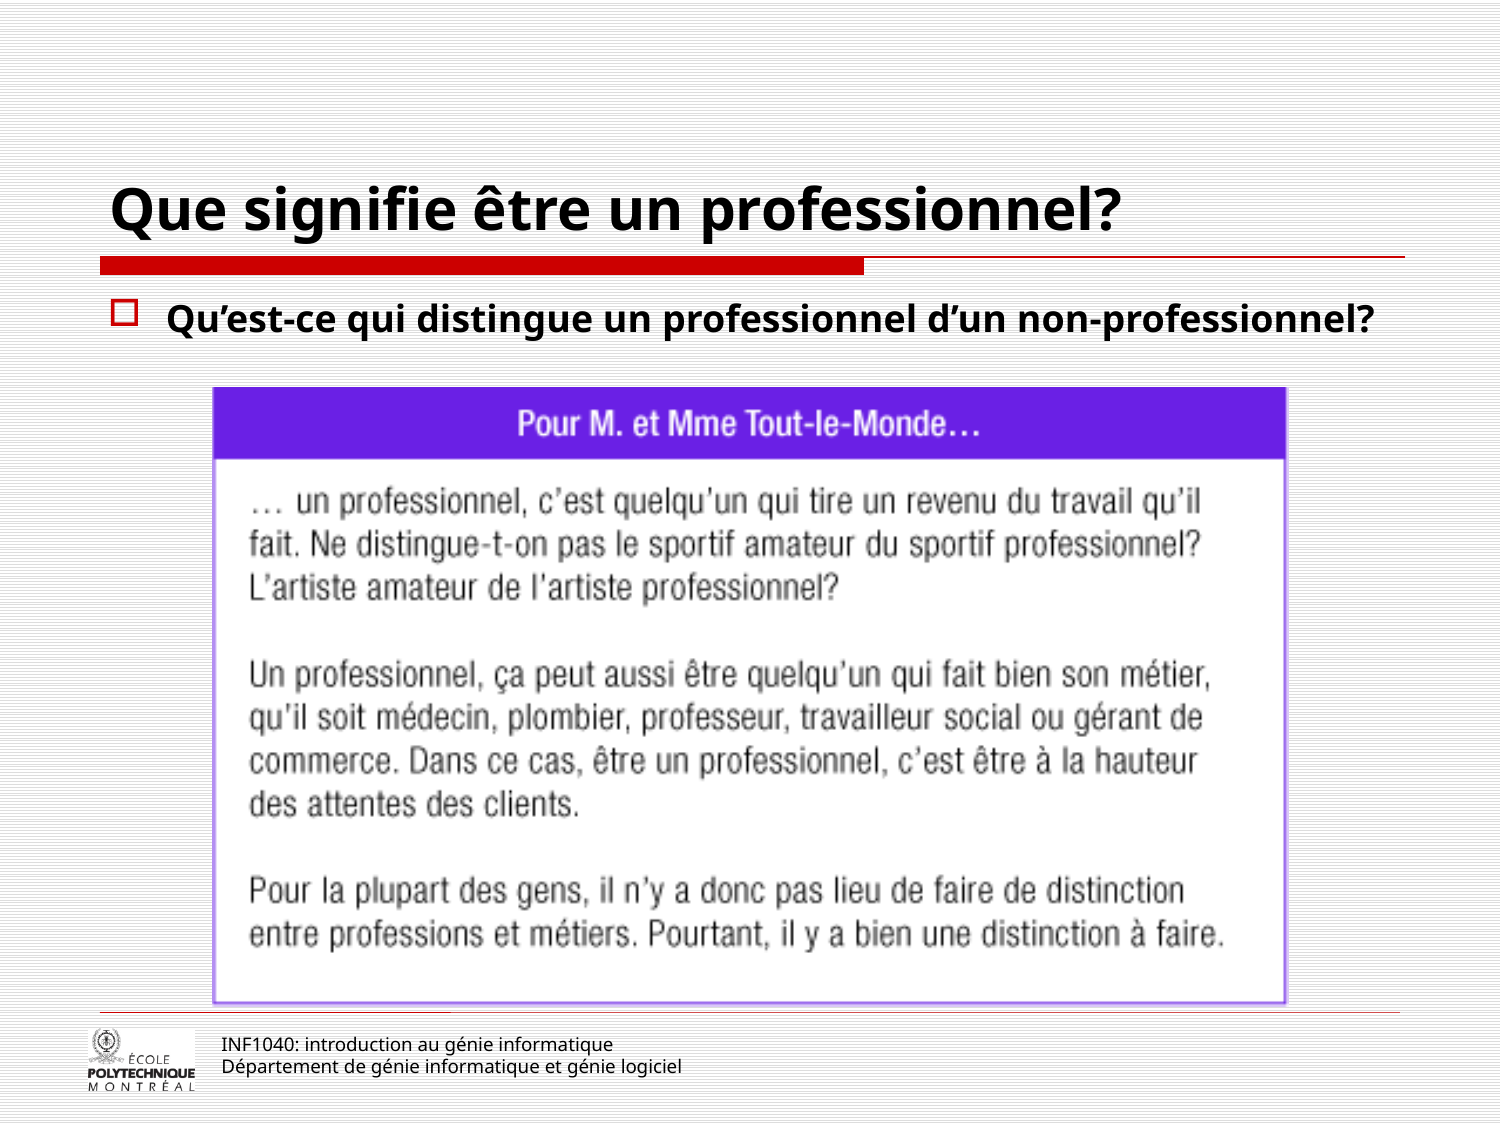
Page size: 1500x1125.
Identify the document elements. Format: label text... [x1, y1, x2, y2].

list Qu’est-ce qui distingue un professionnel d’un non-professionnel? [92, 287, 1406, 988]
picture [212, 387, 1289, 1007]
footer INF1040: introduction au génie informatique Département de génie informatique et génie logiciel [206, 1024, 988, 1101]
picture [88, 1028, 195, 1091]
title Que signifie être un professionnel? [94, 50, 1407, 250]
